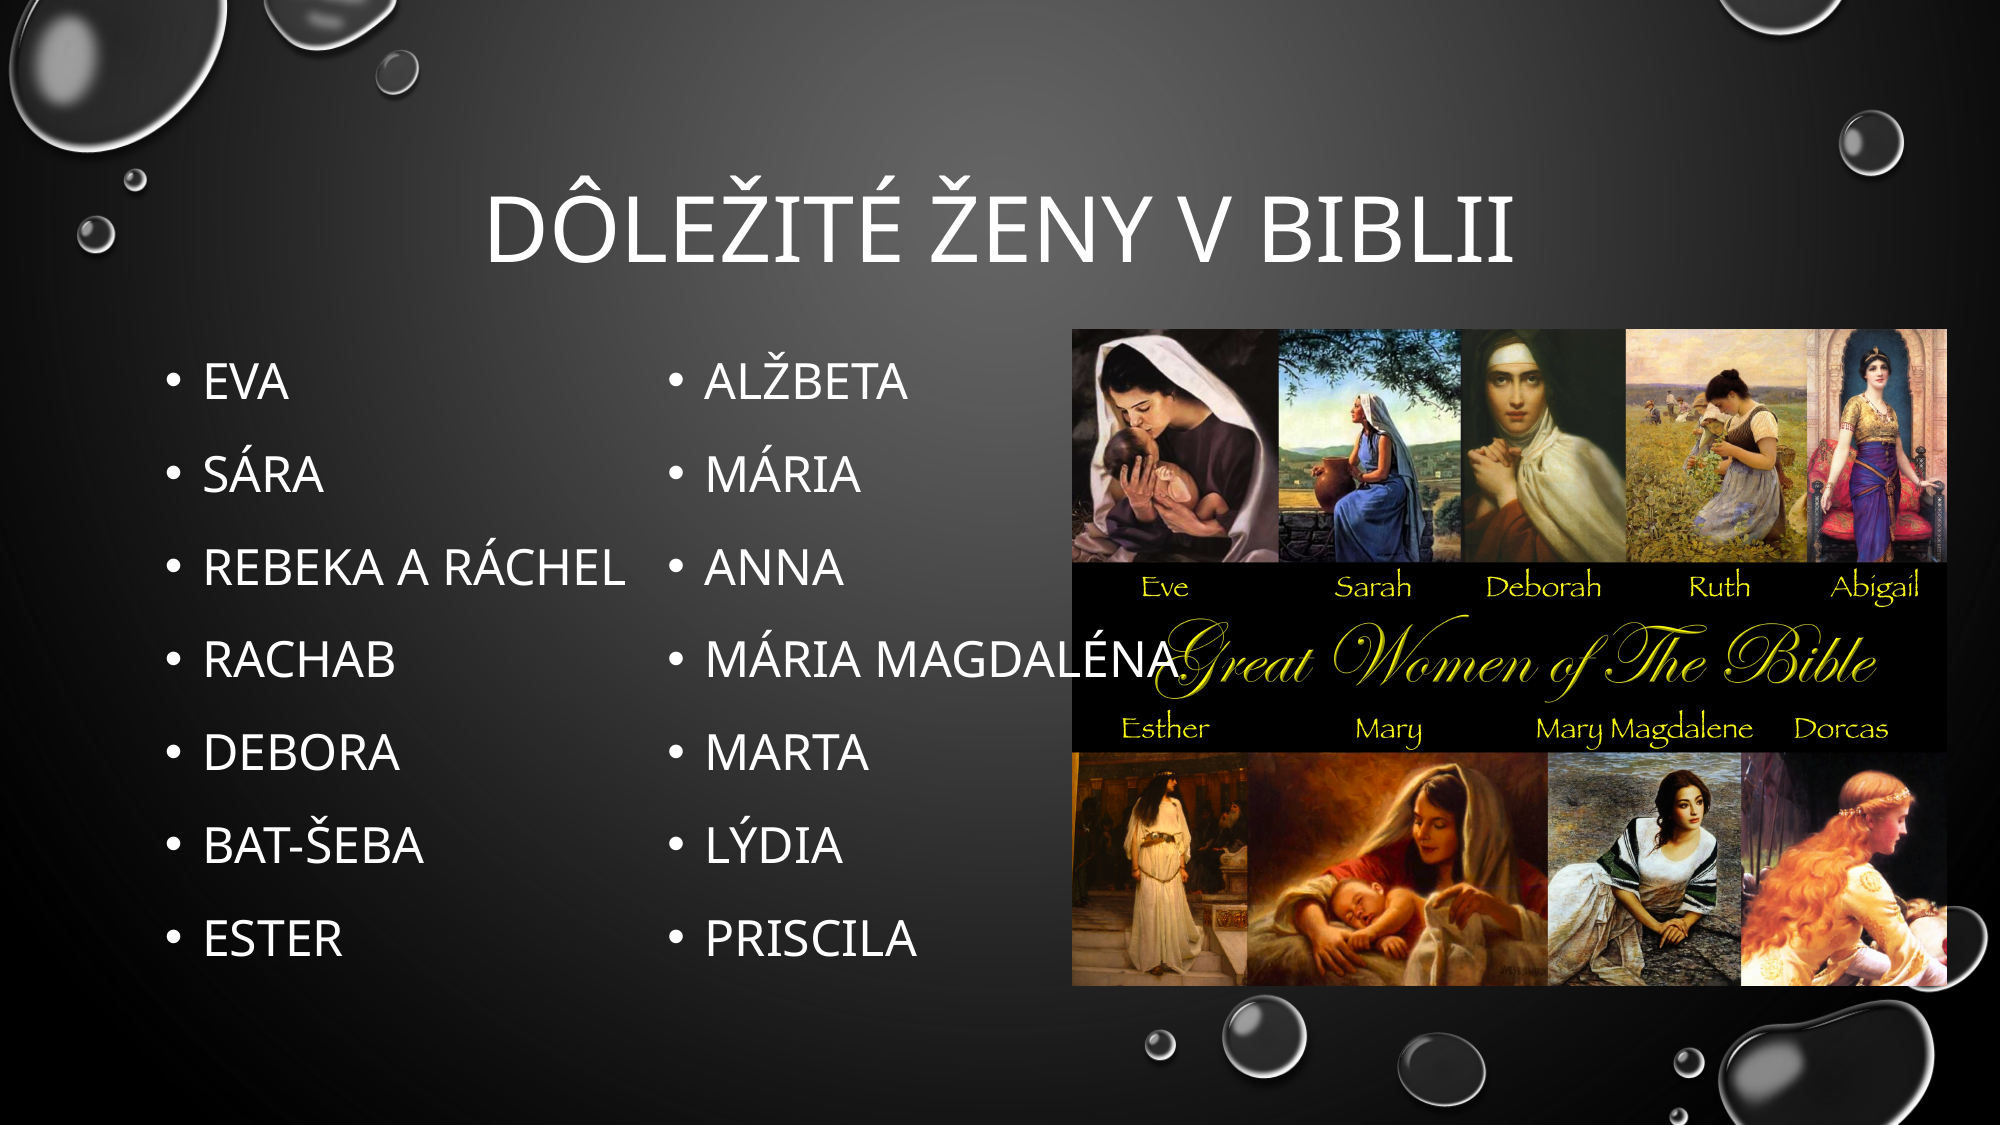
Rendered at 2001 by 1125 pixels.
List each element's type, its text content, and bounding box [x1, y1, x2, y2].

title Dôležité ženy v biblii [149, 101, 1851, 329]
list Eva Sára Rebeka a ráchel Rachab Debora Bat-šeba Ester [149, 329, 652, 950]
picture [0, 0, 2000, 1125]
list alžbeta Mária anna Mária magdaléna Marta Lýdia priscila [652, 329, 1070, 950]
